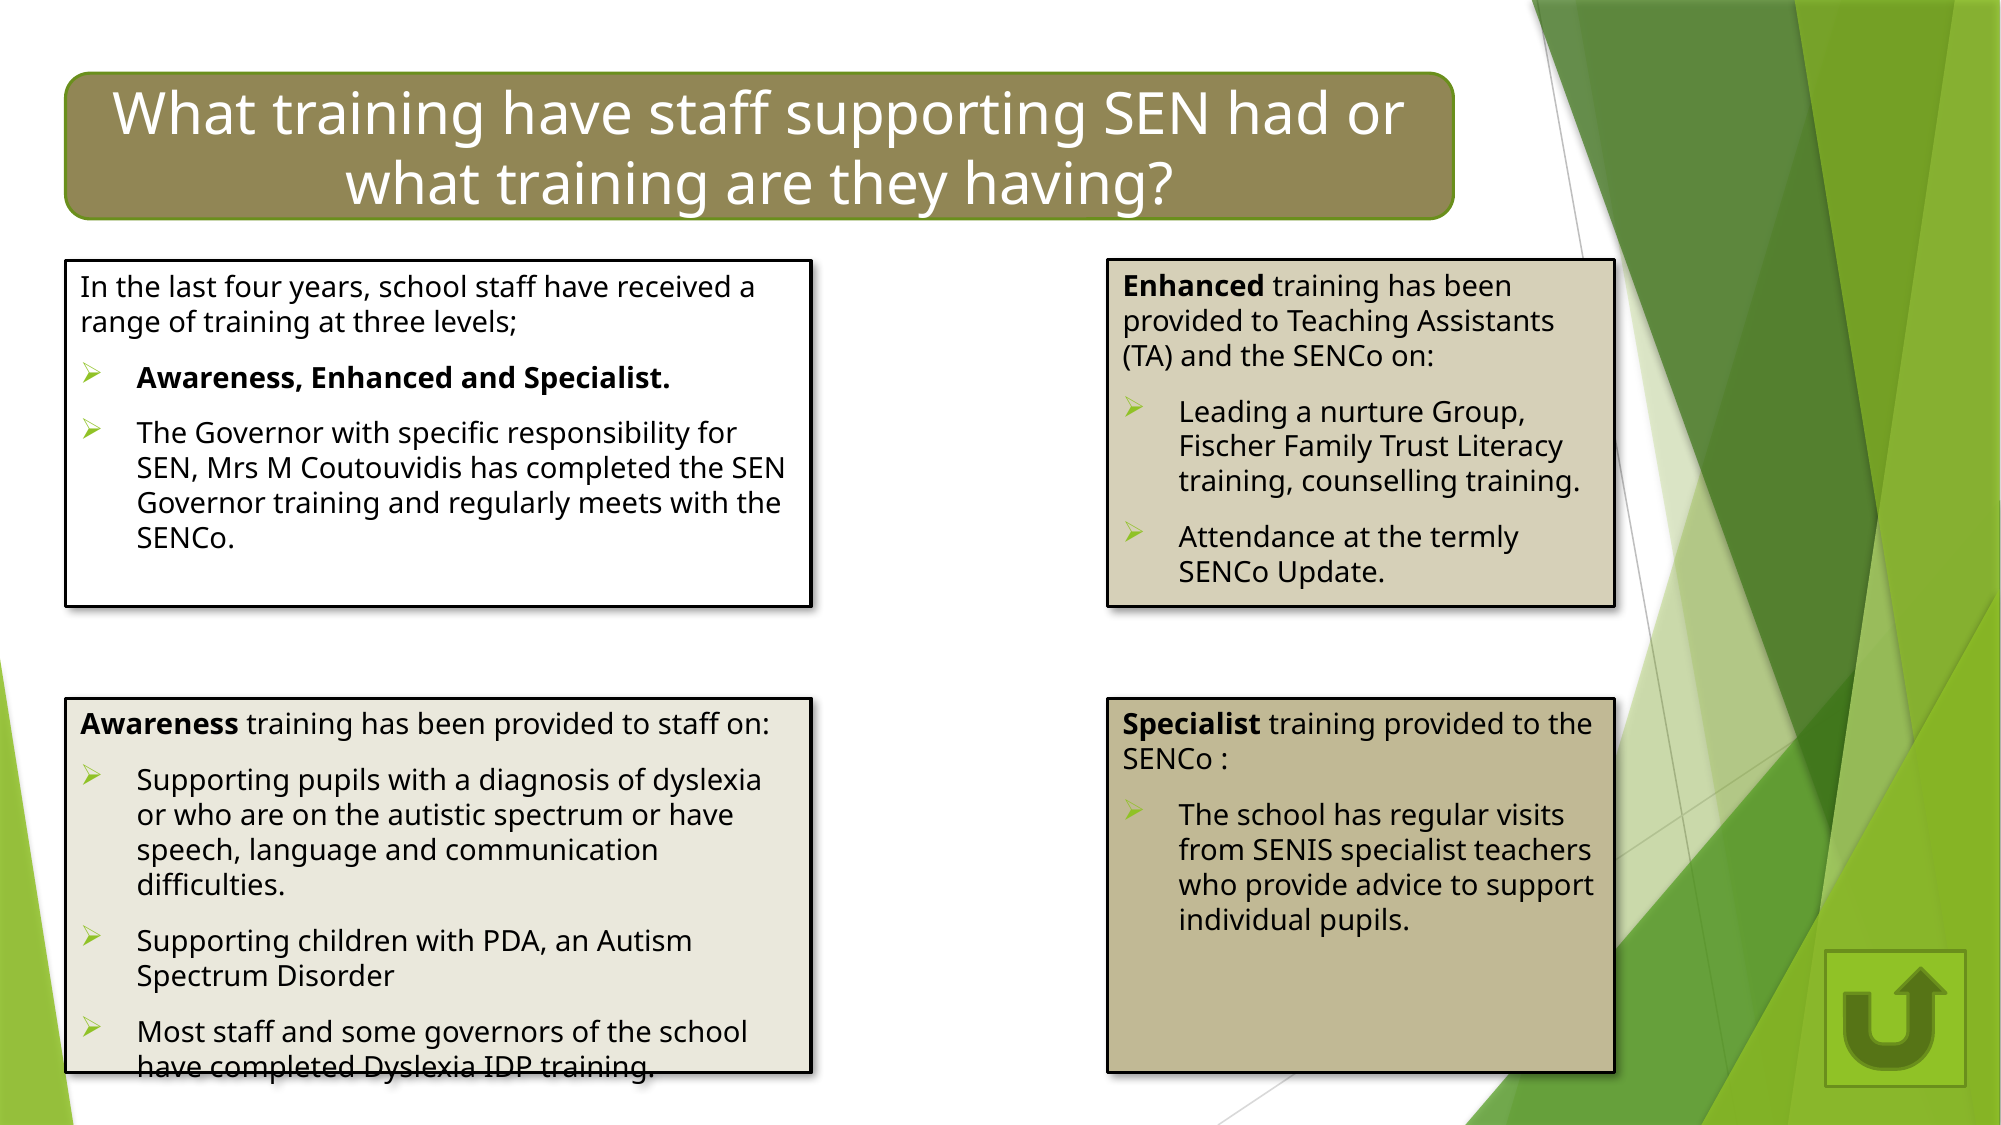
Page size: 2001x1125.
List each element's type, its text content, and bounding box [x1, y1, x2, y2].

text_box What training have staff supporting SEN had or what training are they having? [63, 71, 1455, 221]
text_box Awareness training has been provided to staff on: Supporting pupils with a diagnosis of dyslexia or who are on the autistic spectrum or have speech, language and communication difficulties. Supporting children with PDA, an Autism Spectrum Disorder Most staff and some governors of the school have completed Dyslexia IDP training. [64, 697, 813, 1074]
text_box In the last four years, school staff have received a range of training at three levels; Awareness, Enhanced and Specialist. The Governor with specific responsibility for SEN, Mrs M Coutouvidis has completed the SEN Governor training and regularly meets with the SENCo. [64, 259, 813, 608]
text_box [1824, 949, 1967, 1088]
text_box Specialist training provided to the SENCo : The school has regular visits from SENIS specialist teachers who provide advice to support individual pupils. [1106, 697, 1616, 1074]
text_box Enhanced training has been provided to Teaching Assistants (TA) and the SENCo on: Leading a nurture Group, Fischer Family Trust Literacy training, counselling training. Attendance at the termly SENCo Update. [1106, 258, 1616, 608]
